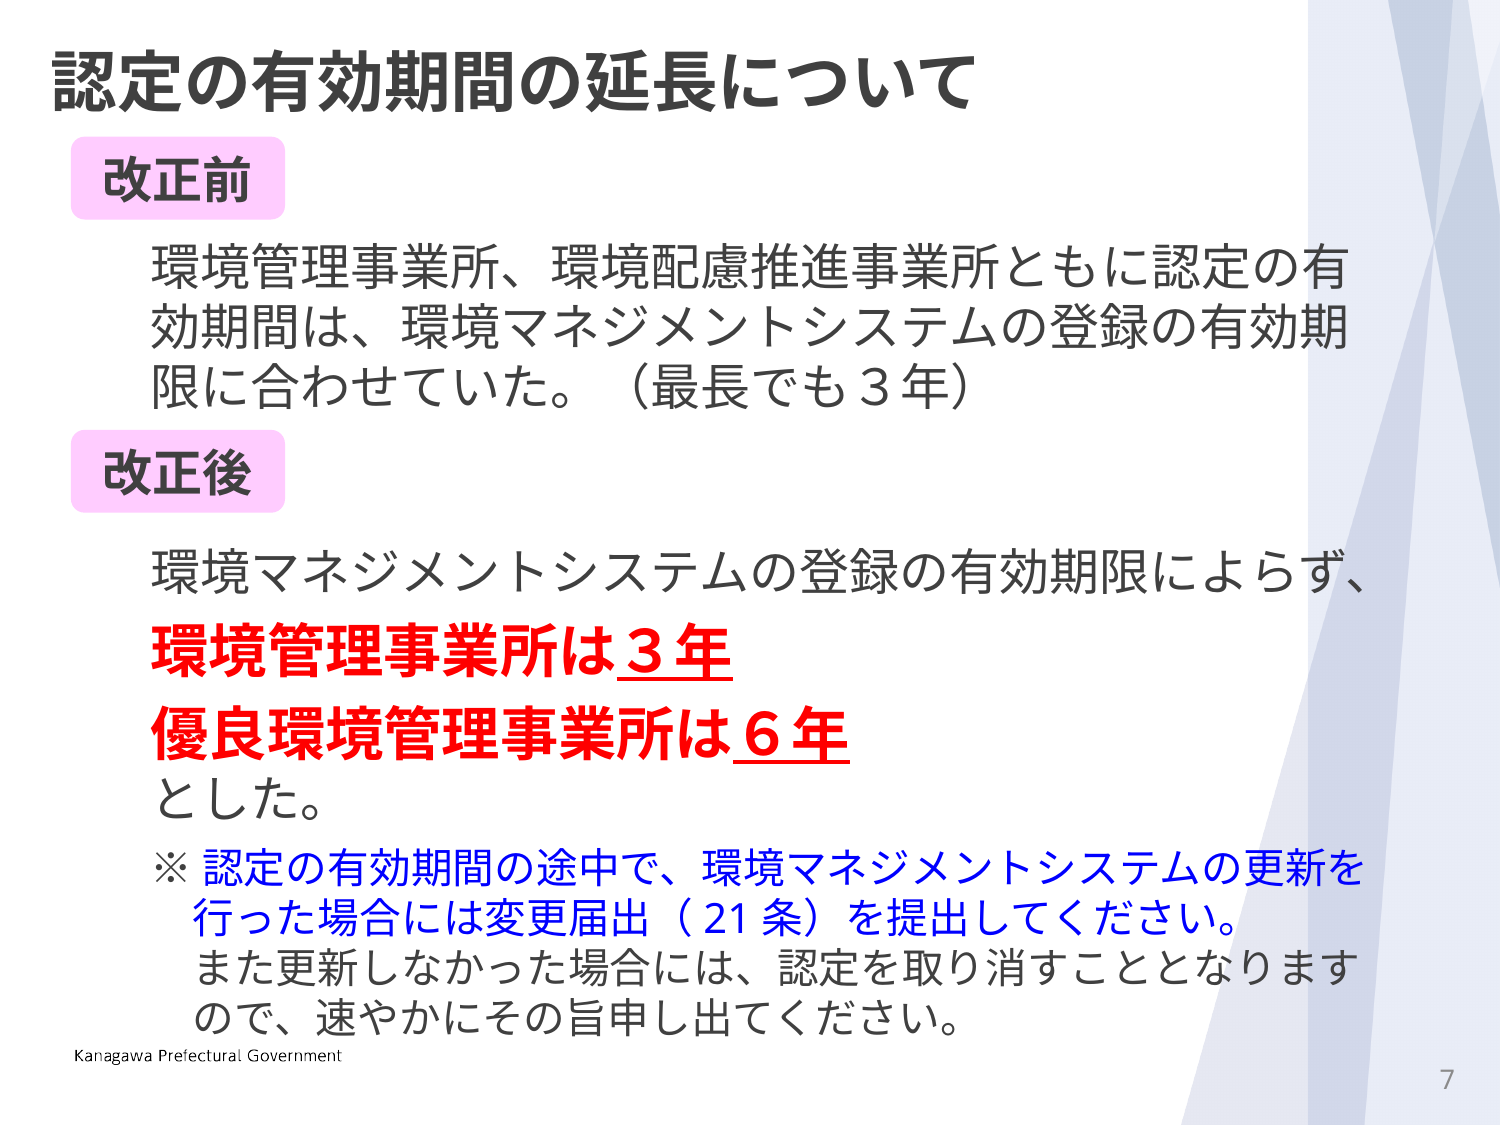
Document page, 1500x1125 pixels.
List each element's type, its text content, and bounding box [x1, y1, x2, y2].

text_box 認定の有効期間の延長について [35, 32, 1225, 126]
slide_number 6 [1132, 1051, 1471, 1112]
text_box 改正後 [70, 429, 286, 513]
text_box 環境管理事業所、環境配慮推進事業所ともに認定の有効期間は、環境マネジメントシステムの登録の有効期限に合わせていた。（最長でも３年） [135, 227, 1407, 423]
picture [74, 0, 1500, 1125]
text_box 改正前 [70, 136, 286, 220]
text_box ※認定の有効期間の途中で、環境マネジメントシステムの更新を 行った場合には変更届出（21条）を提出してください。 また更新しなかった場合には、認定を取り消すこととなります ので、速やかにその旨申し出てください。 [135, 833, 1407, 1049]
text_box 環境マネジメントシステムの登録の有効期限によらず、 環境管理事業所は３年 優良環境管理事業所は６年 とした。 [135, 533, 1407, 833]
